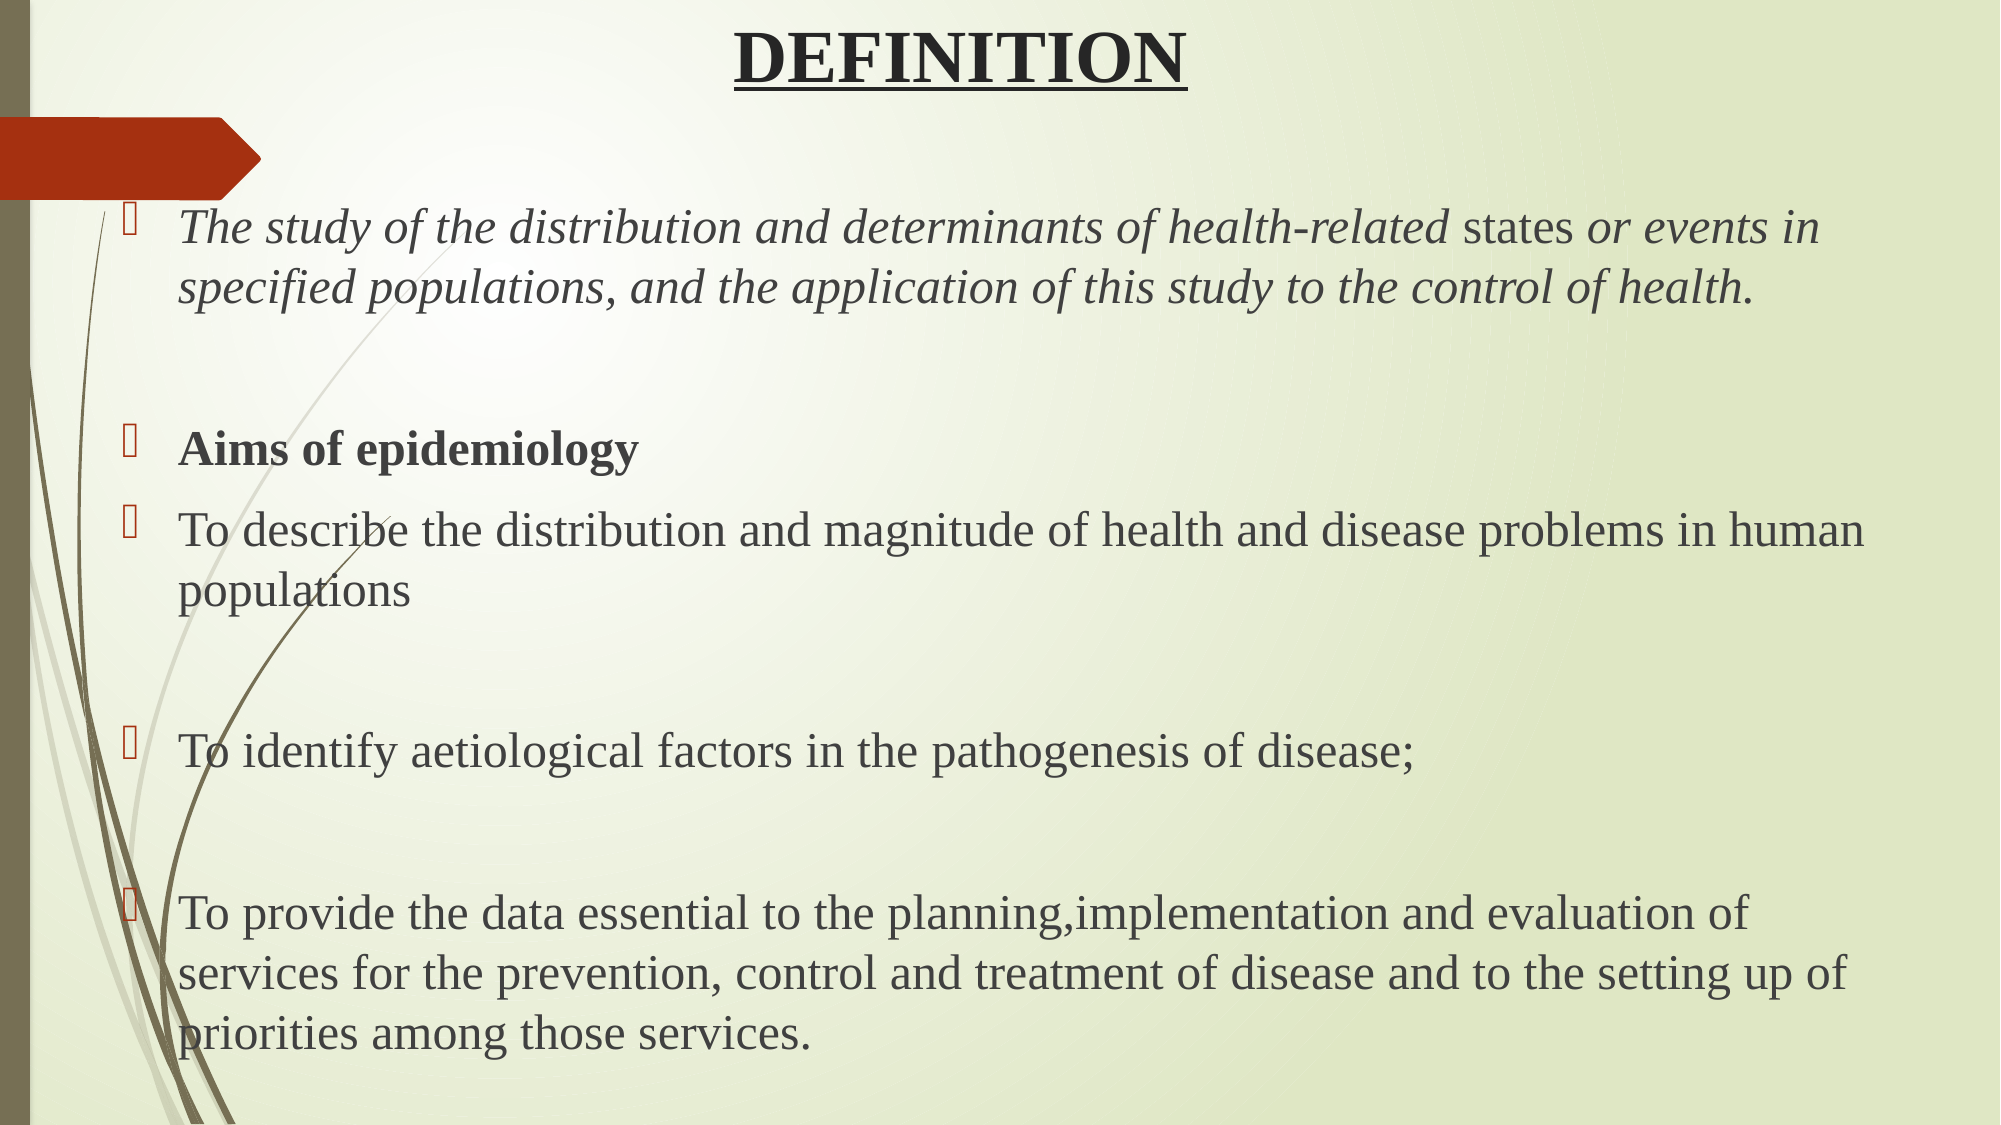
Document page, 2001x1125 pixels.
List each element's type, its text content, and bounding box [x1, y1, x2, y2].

list The study of the distribution and determinants of health-related states or events in specified populations, and the application of this study to the control of health. Aims of epidemiology To describe the distribution and magnitude of health and disease problems in human populations To identify aetiological factors in the pathogenesis of disease; To provide the data essential to the planning,implementation and evaluation of services for the prevention, control and treatment of disease and to the setting up of priorities among those services. [106, 186, 1909, 1106]
title DEFINITION [168, 0, 1754, 186]
